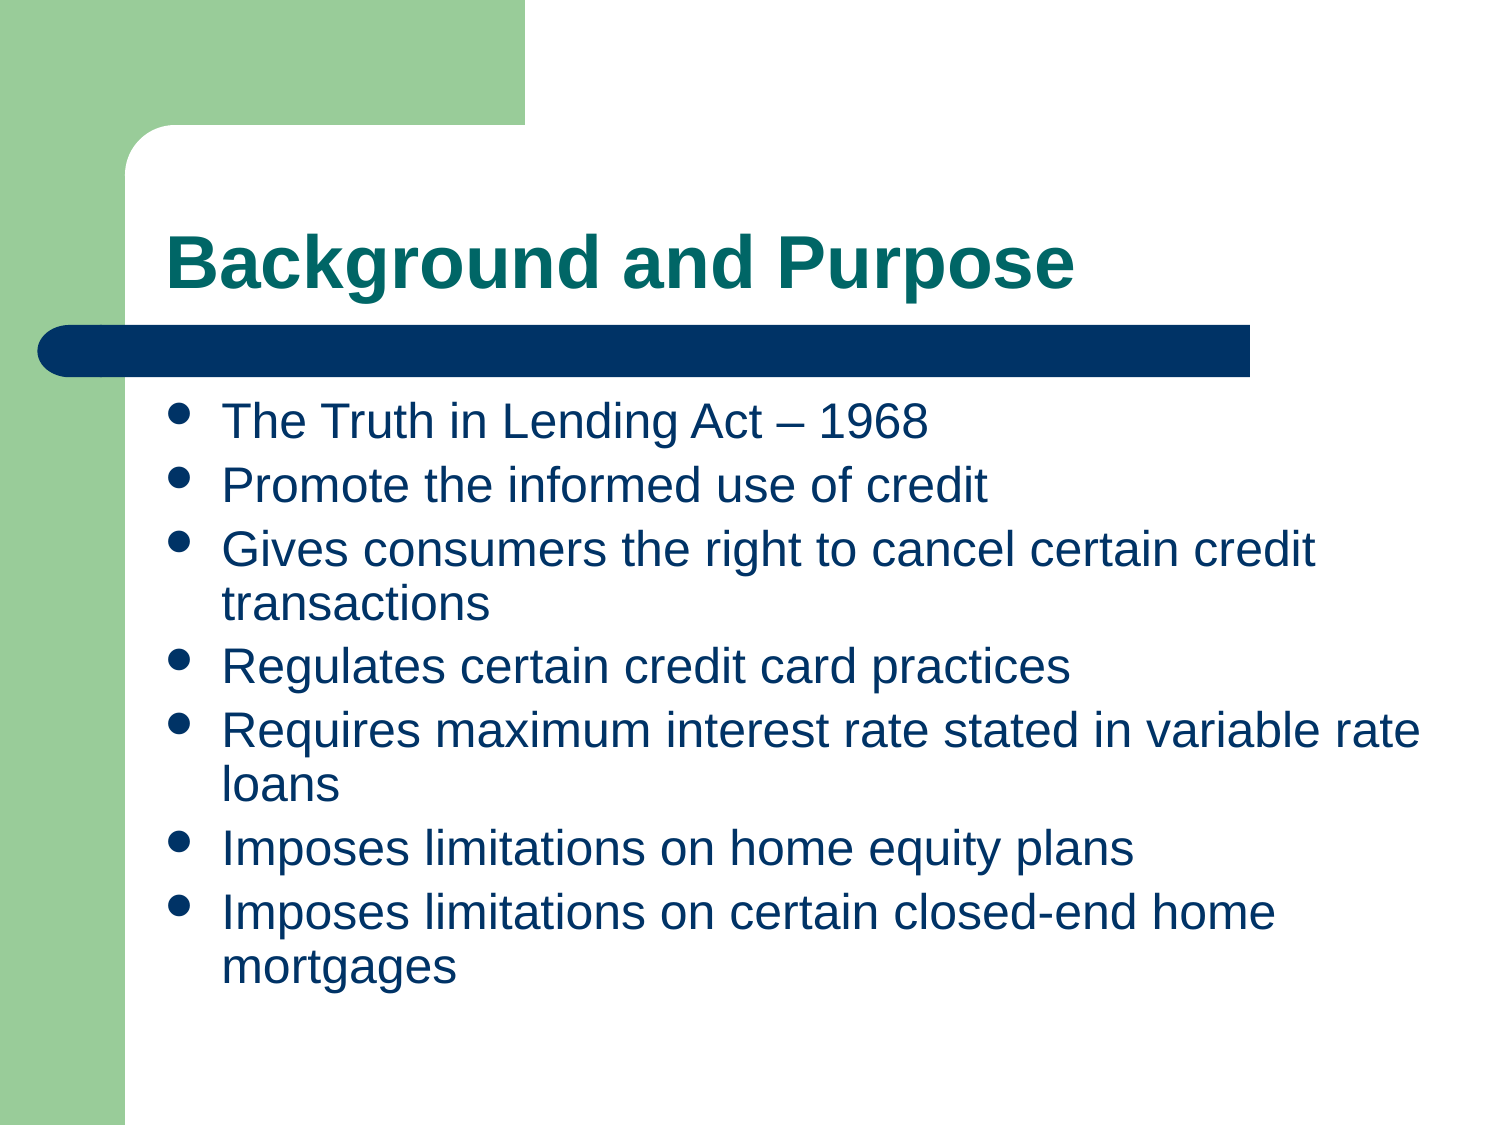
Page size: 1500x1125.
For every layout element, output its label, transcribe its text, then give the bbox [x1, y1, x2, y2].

title Background and Purpose [149, 124, 1463, 313]
list The Truth in Lending Act – 1968 Promote the informed use of credit Gives consumers the right to cancel certain credit transactions Regulates certain credit card practices Requires maximum interest rate stated in variable rate loans Imposes limitations on home equity plans Imposes limitations on certain closed-end home mortgages [149, 387, 1463, 1001]
